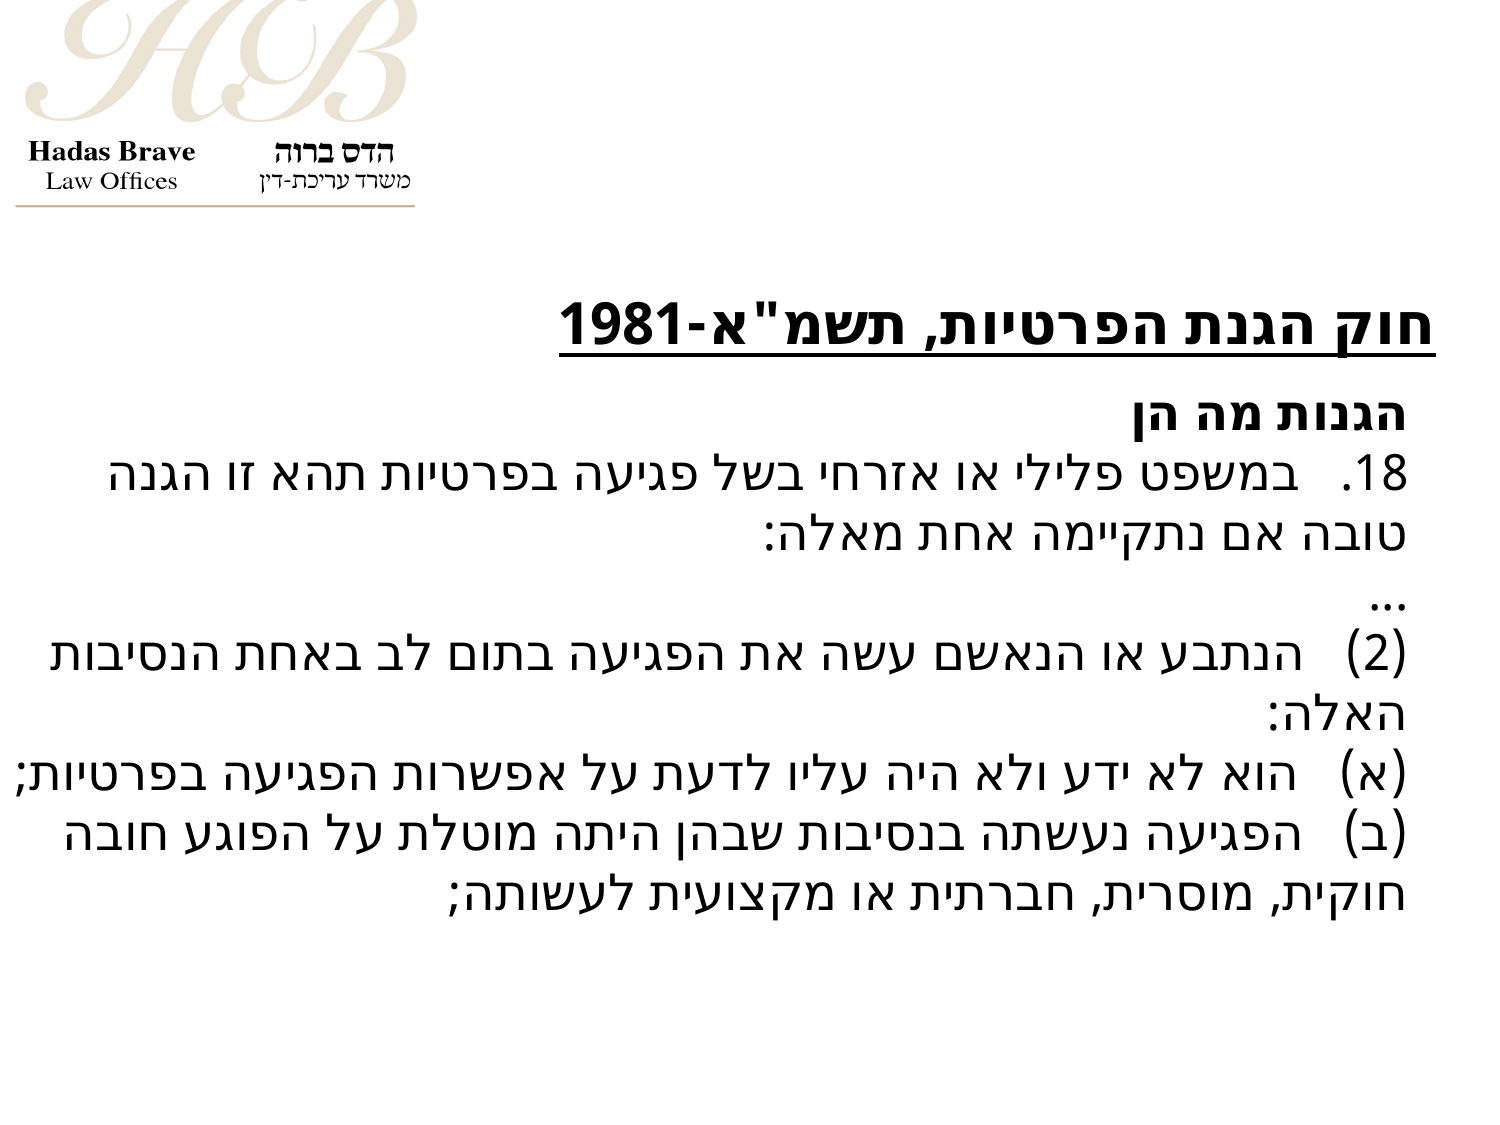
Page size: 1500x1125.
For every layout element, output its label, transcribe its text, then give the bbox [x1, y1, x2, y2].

text_box הגנות מה הן 18. במשפט פלילי או אזרחי בשל פגיעה בפרטיות תהא זו הגנה טובה אם נתקיימה אחת מאלה: ... (2) הנתבע או הנאשם עשה את הפגיעה בתום לב באחת הנסיבות האלה: (א) הוא לא ידע ולא היה עליו לדעת על אפשרות הפגיעה בפרטיות; (ב) הפגיעה נעשתה בנסיבות שבהן היתה מוטלת על הפוגע חובה חוקית, מוסרית, חברתית או מקצועית לעשותה; [0, 373, 1424, 929]
picture [0, 0, 447, 232]
text_box חוק הגנת הפרטיות, תשמ"א-1981 [543, 278, 1451, 364]
